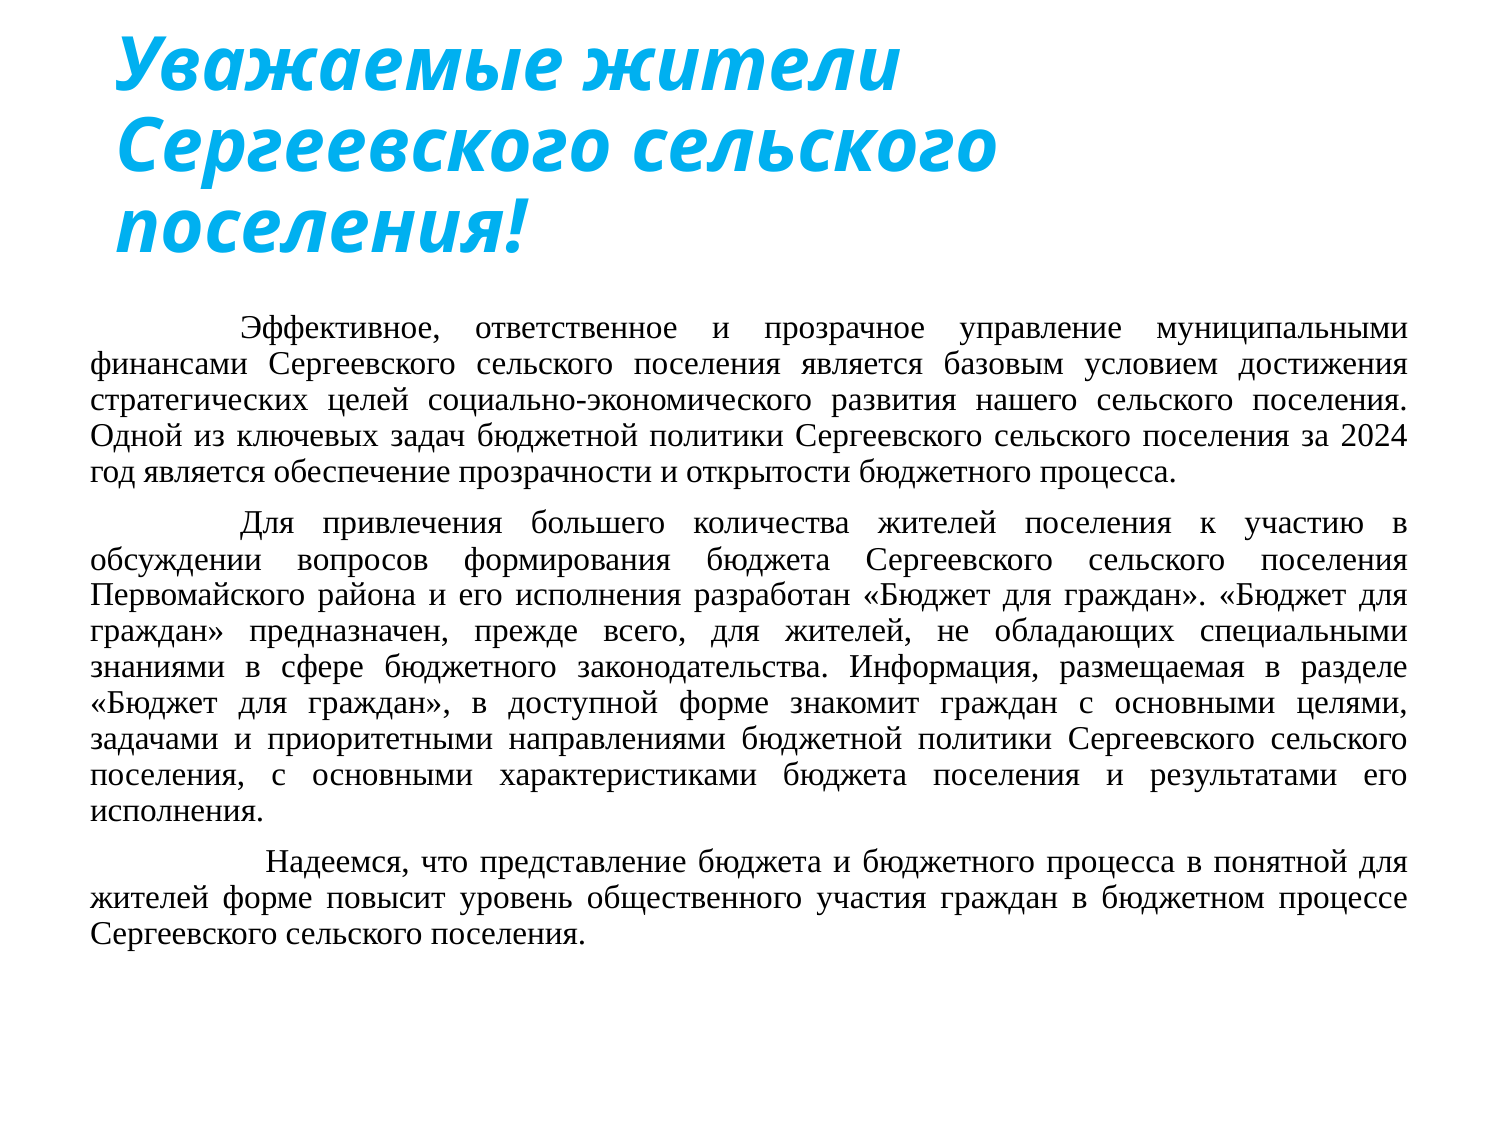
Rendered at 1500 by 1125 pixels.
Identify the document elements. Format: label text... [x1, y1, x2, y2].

list Эффективное, ответственное и прозрачное управление муниципальными финансами Сергеевского сельского поселения является базовым условием достижения стратегических целей социально-экономического развития нашего сельского поселения. Одной из ключевых задач бюджетной политики Сергеевского сельского поселения за 2024 год является обеспечение прозрачности и открытости бюджетного процесса. Для привлечения большего количества жителей поселения к участию в обсуждении вопросов формирования бюджета Сергеевского сельского поселения Первомайского района и его исполнения разработан «Бюджет для граждан». «Бюджет для граждан» предназначен, прежде всего, для жителей, не обладающих специальными знаниями в сфере бюджетного законодательства. Информация, размещаемая в разделе «Бюджет для граждан», в доступной форме знакомит граждан с основными целями, задачами и приоритетными направлениями бюджетной политики Сергеевского сельского поселения, с основными характеристиками бюджета поселения и результатами его исполнения. Надеемся, что представление бюджета и бюджетного процесса в понятной для жителей форме повысит уровень общественного участия граждан в бюджетном процессе Сергеевского сельского поселения. [75, 302, 1425, 1024]
title Уважаемые жители Сергеевского сельского поселения! [100, 54, 1142, 239]
